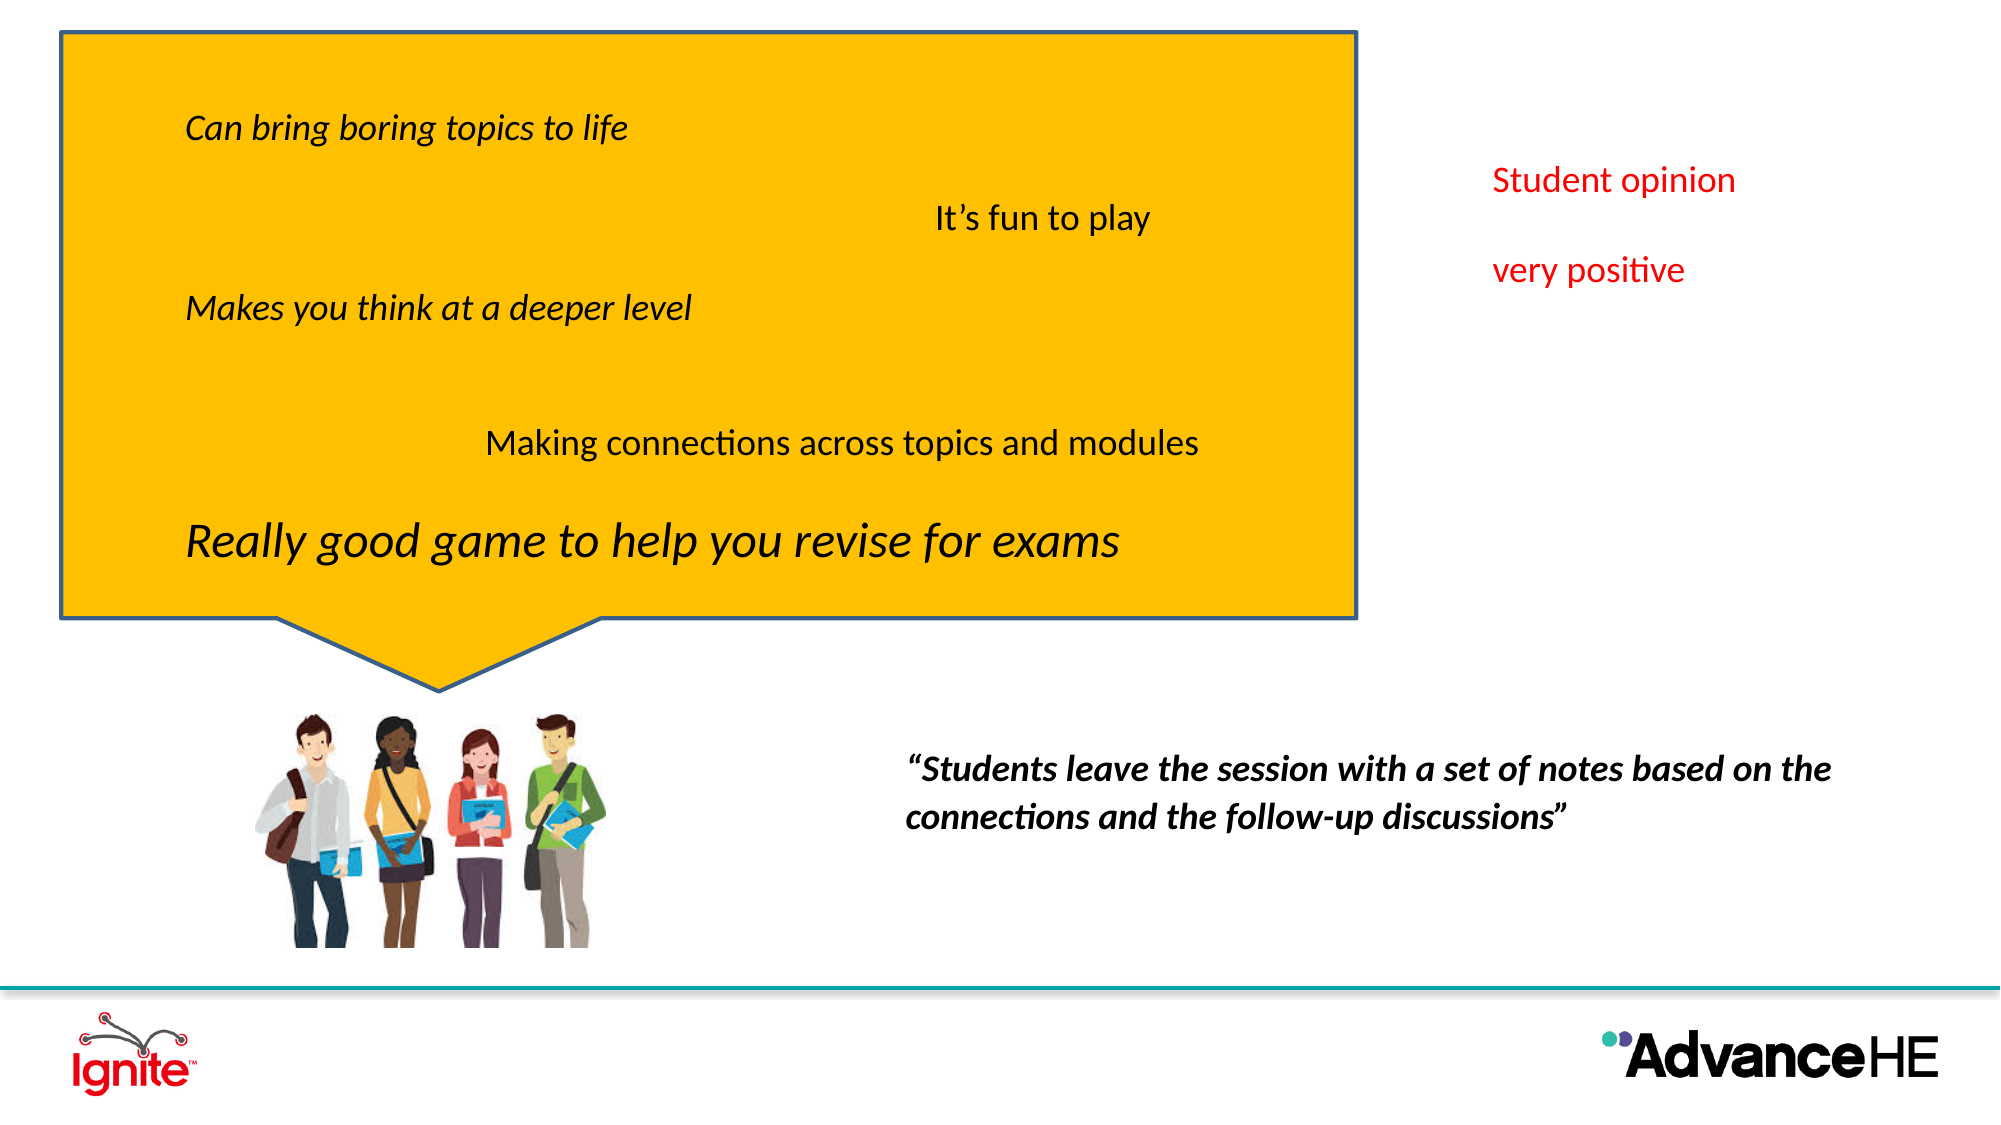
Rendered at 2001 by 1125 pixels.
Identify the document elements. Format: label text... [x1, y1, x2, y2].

text_box [59, 30, 1359, 621]
picture [60, 1002, 209, 1105]
picture [1596, 1024, 1943, 1084]
text_box “Students leave the session with a set of notes based on the connections and the follow-up discussions” [890, 733, 1944, 845]
picture [254, 713, 606, 948]
text_box Can bring boring topics to life It’s fun to play Makes you think at a deeper level Making connections across topics and modules Really good game to help you revise for exams [170, 95, 1330, 746]
text_box Student opinion very positive [1477, 148, 1842, 298]
